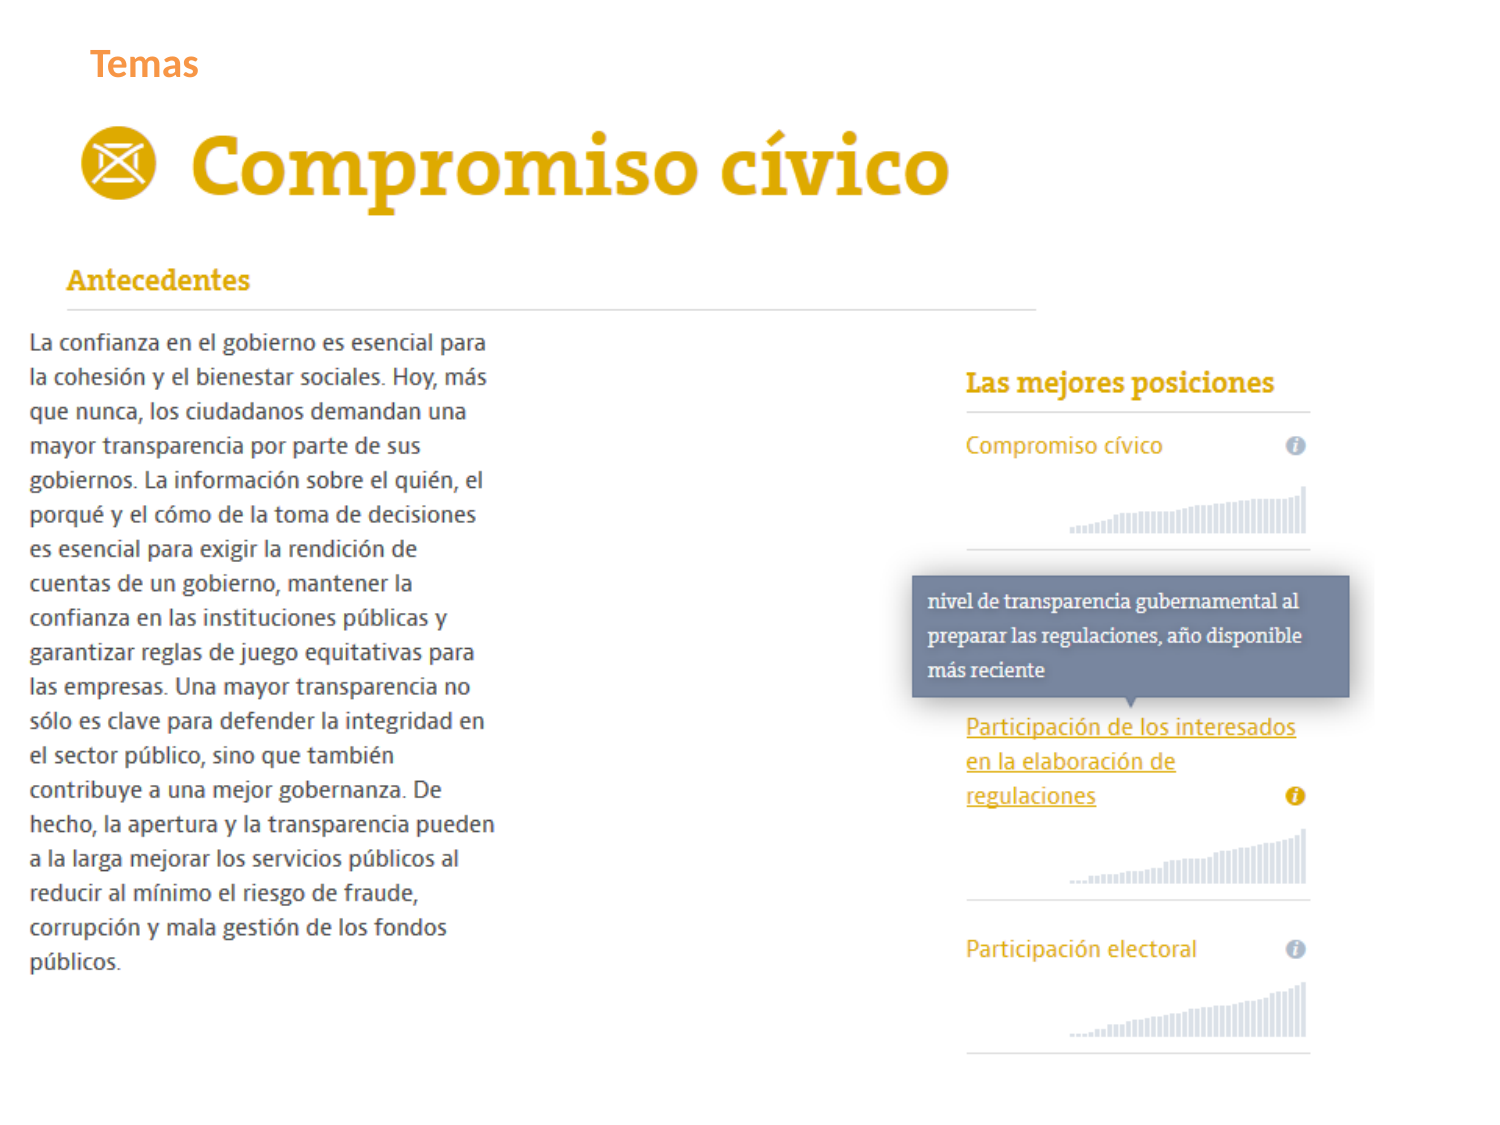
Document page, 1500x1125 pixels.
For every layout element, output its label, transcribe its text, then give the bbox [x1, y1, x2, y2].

picture [40, 115, 1375, 1084]
picture [3, 320, 517, 982]
title Temas [74, 30, 975, 91]
